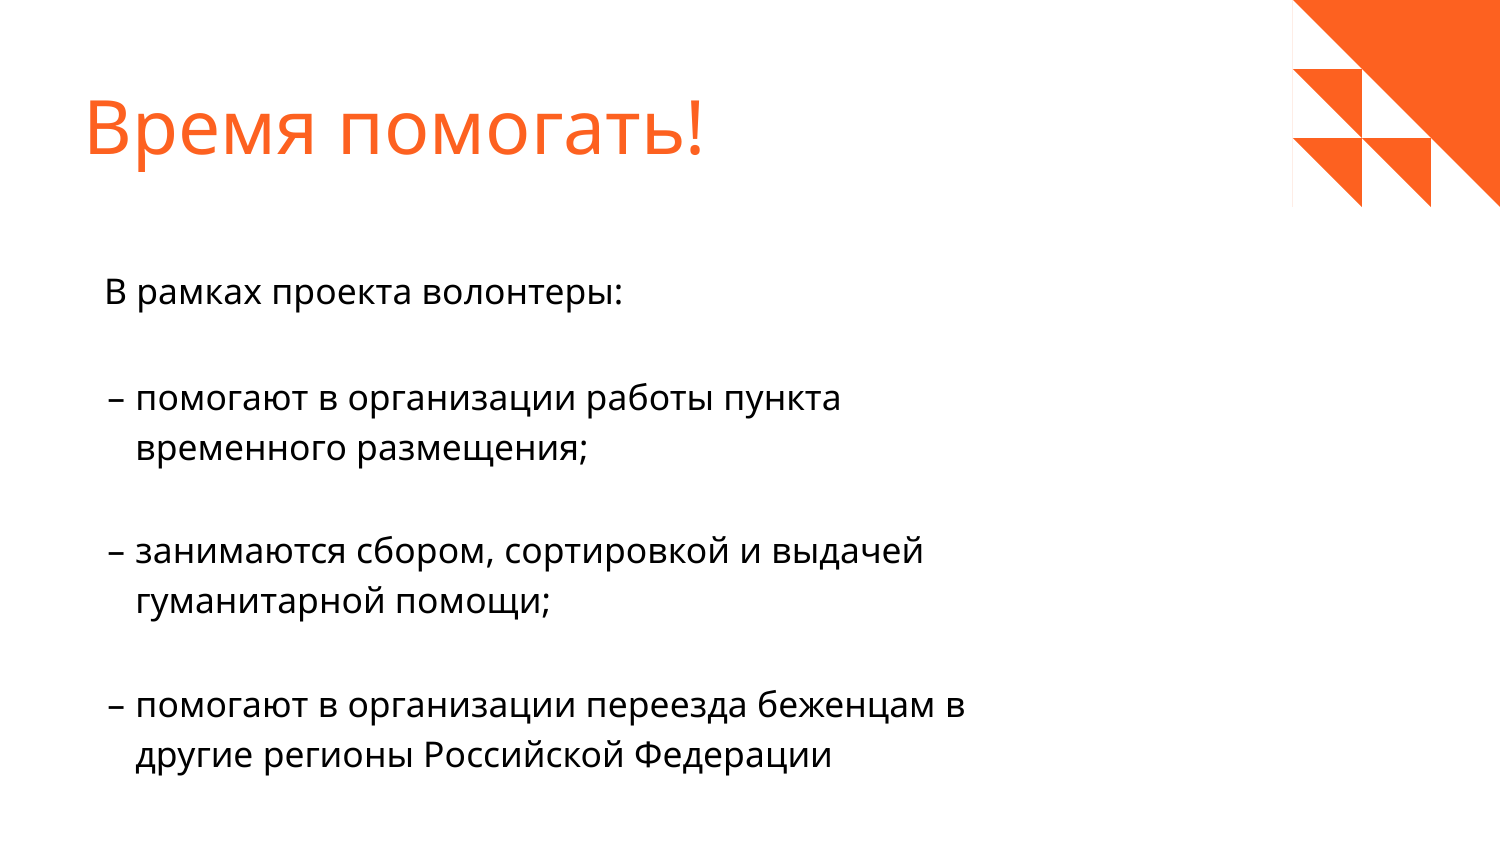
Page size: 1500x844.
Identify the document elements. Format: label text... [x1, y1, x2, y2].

list В рамках проекта волонтеры: помогают в организации работы пункта временного размещения; занимаются сбором, сортировкой и выдачей гуманитарной помощи; помогают в организации переезда беженцам в другие регионы Российской Федерации [102, 267, 1083, 775]
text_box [1292, 0, 1500, 208]
title Время помогать! [83, 78, 1417, 221]
